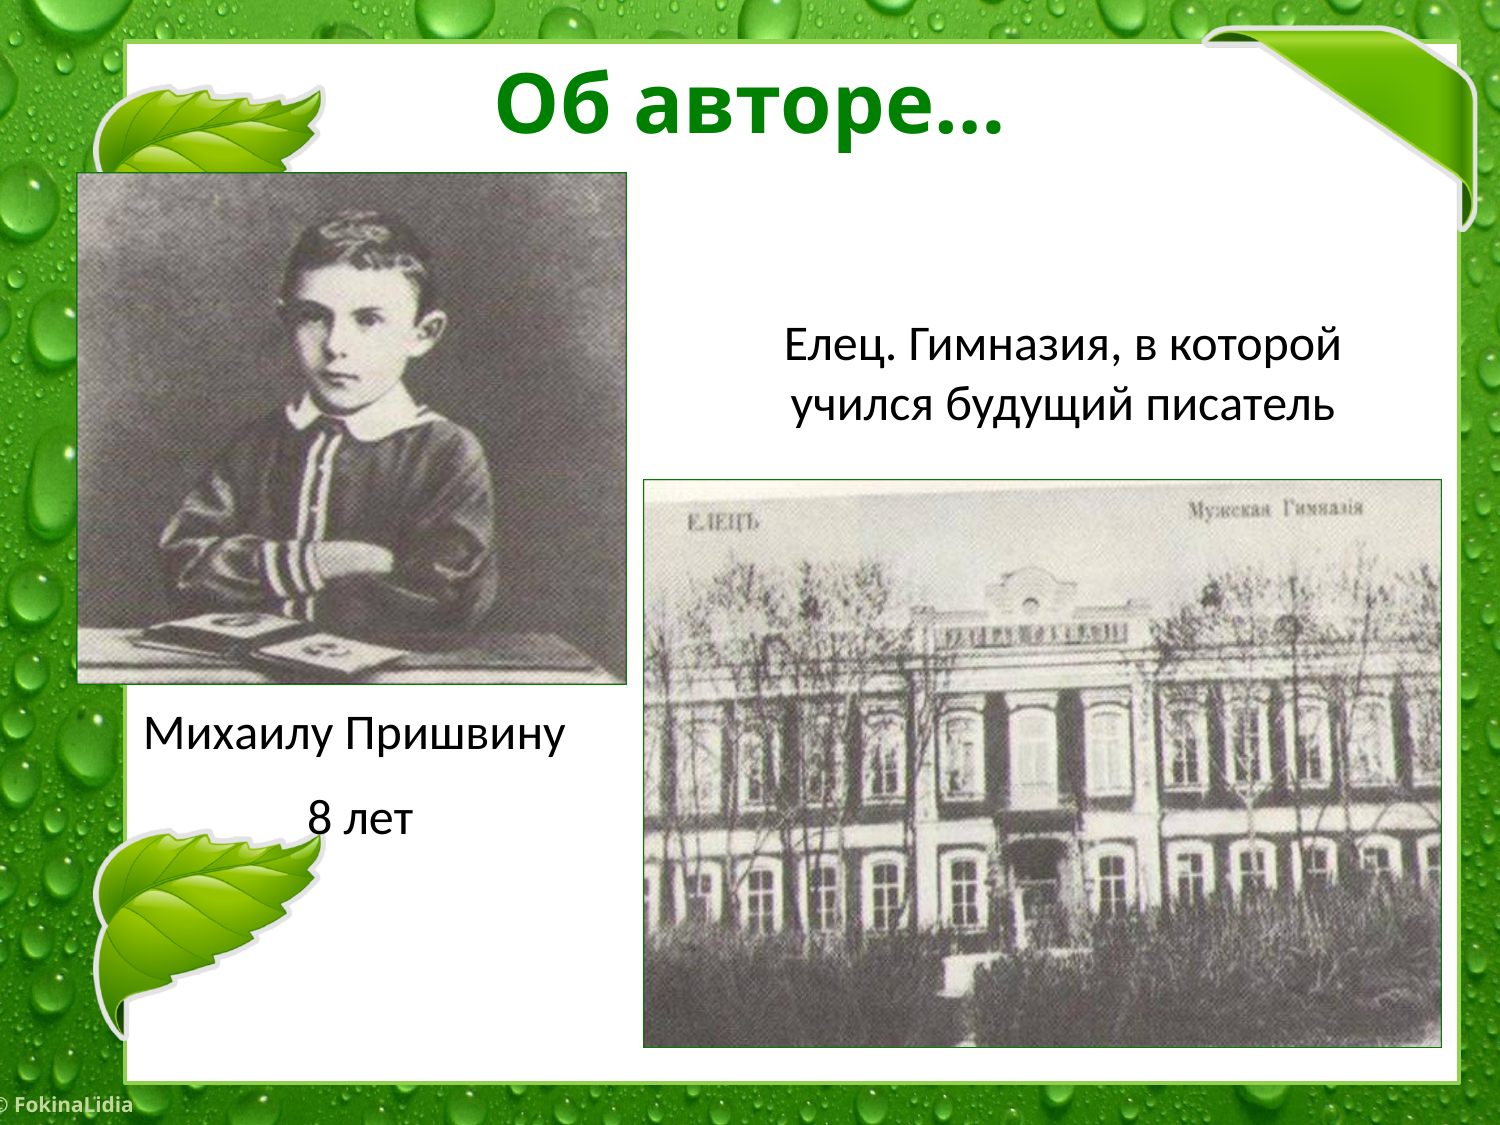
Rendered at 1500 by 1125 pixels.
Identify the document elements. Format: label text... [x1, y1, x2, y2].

text_box Елец. Гимназия, в которой учился будущий писатель [726, 302, 1400, 438]
text_box Михаилу Пришвину 8 лет [123, 693, 597, 853]
text_box Об авторе… [0, 42, 1500, 158]
picture [0, 158, 1500, 1125]
picture [643, 479, 1443, 1049]
picture [0, 1098, 6, 1111]
picture [0, 0, 1500, 42]
